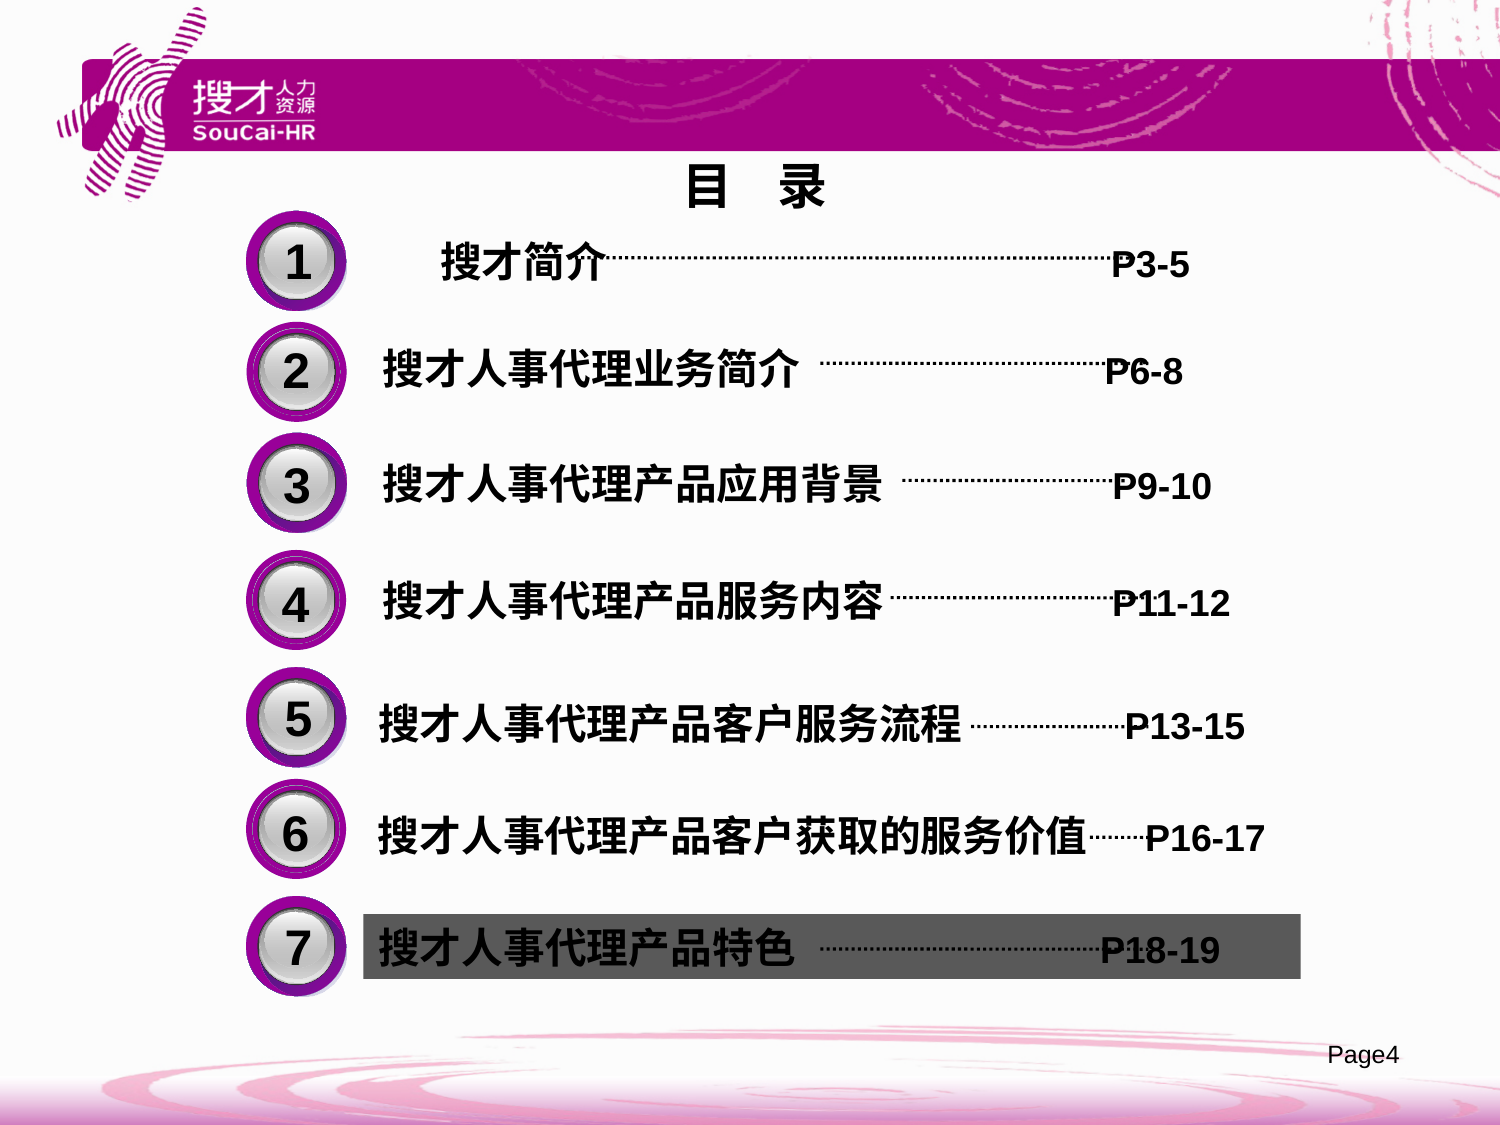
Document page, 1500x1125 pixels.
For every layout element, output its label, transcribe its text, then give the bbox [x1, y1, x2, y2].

picture [0, 0, 1500, 1125]
text_box 目 录 [667, 146, 926, 209]
text_box Page4 [1312, 1031, 1489, 1076]
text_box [245, 210, 1256, 312]
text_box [245, 321, 1313, 997]
